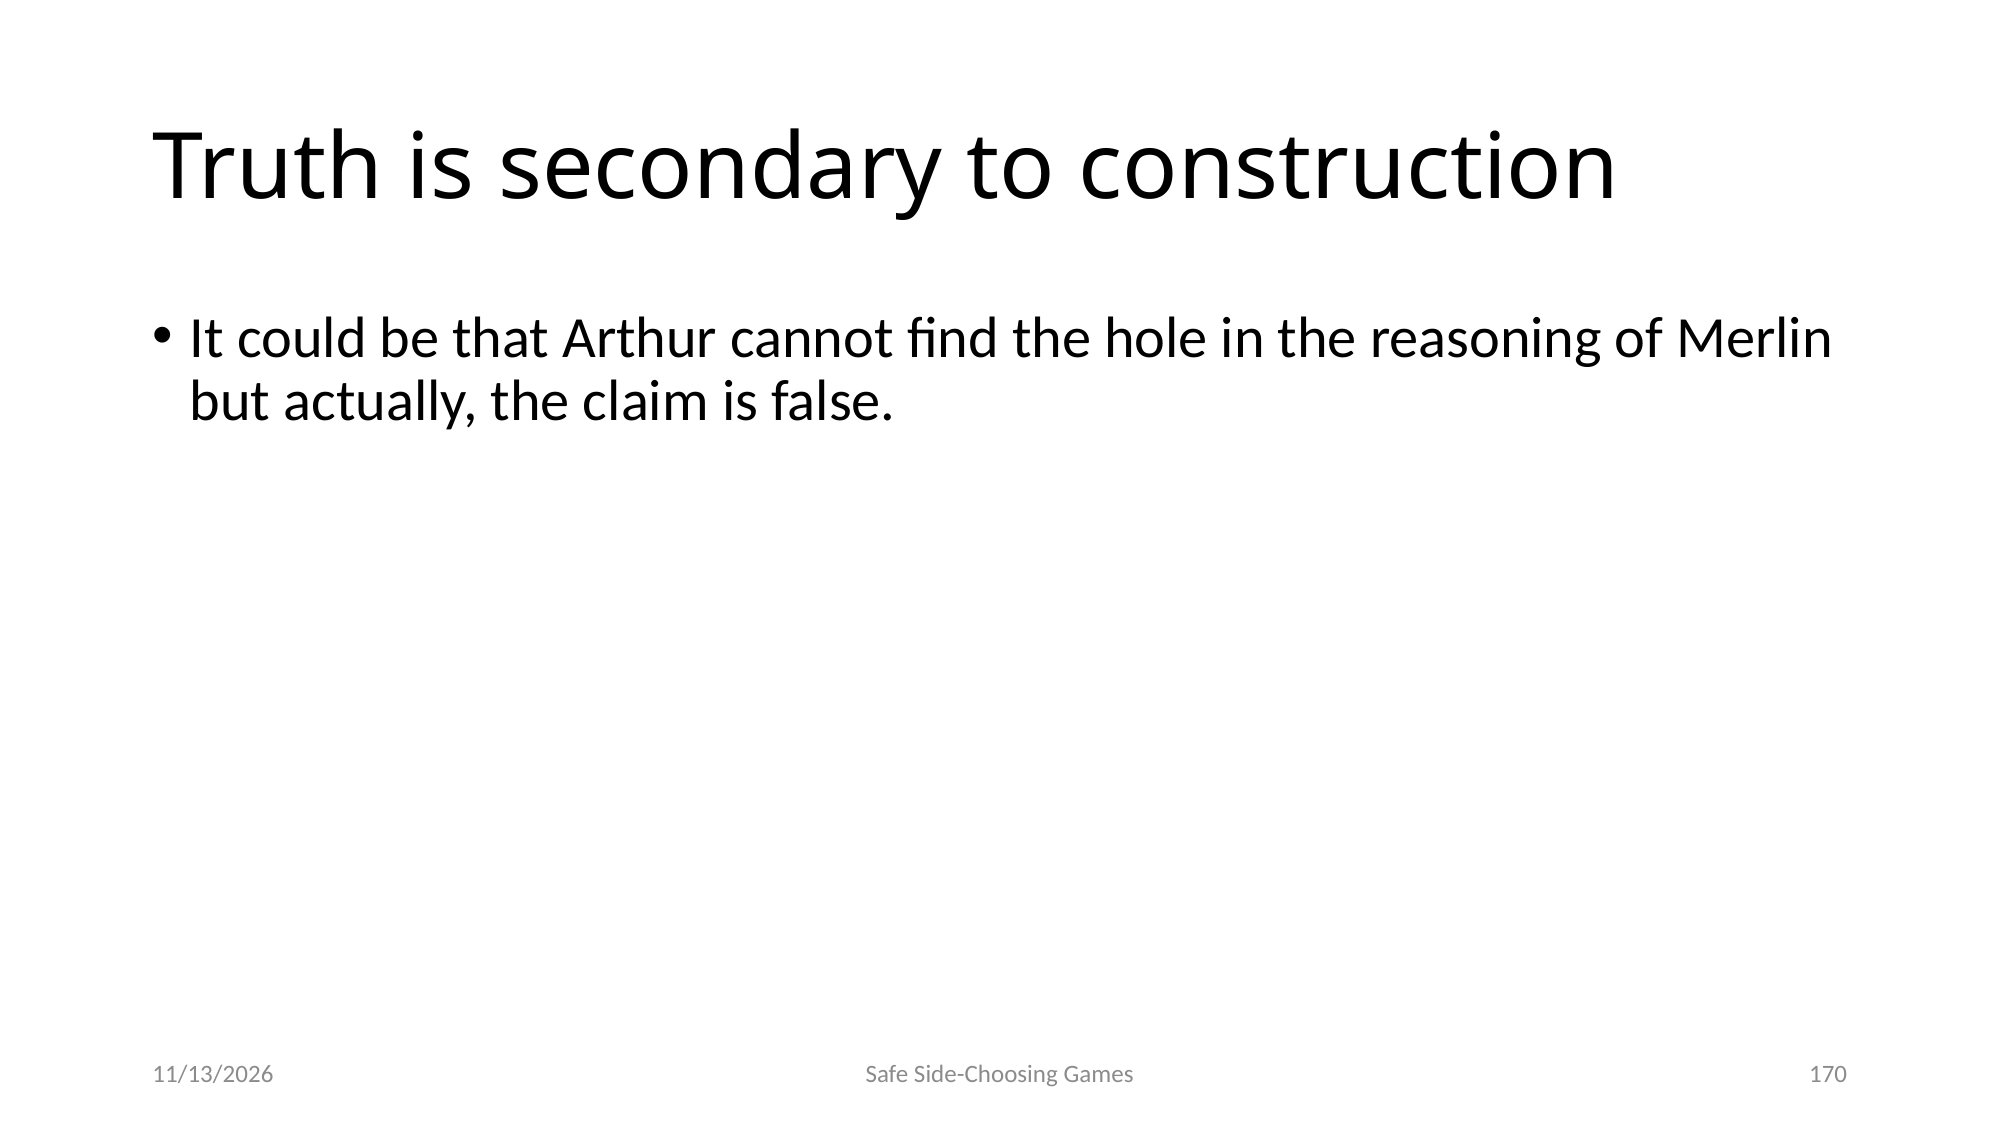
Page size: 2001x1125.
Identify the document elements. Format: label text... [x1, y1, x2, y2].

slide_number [137, 1042, 588, 1103]
title Truth is secondary to construction [137, 59, 1863, 278]
footer Safe Side-Choosing Games [662, 1042, 1338, 1103]
slide_number 170 [1412, 1042, 1863, 1103]
list It could be that Arthur cannot find the hole in the reasoning of Merlin but actually, the claim is false. [137, 299, 1863, 1014]
